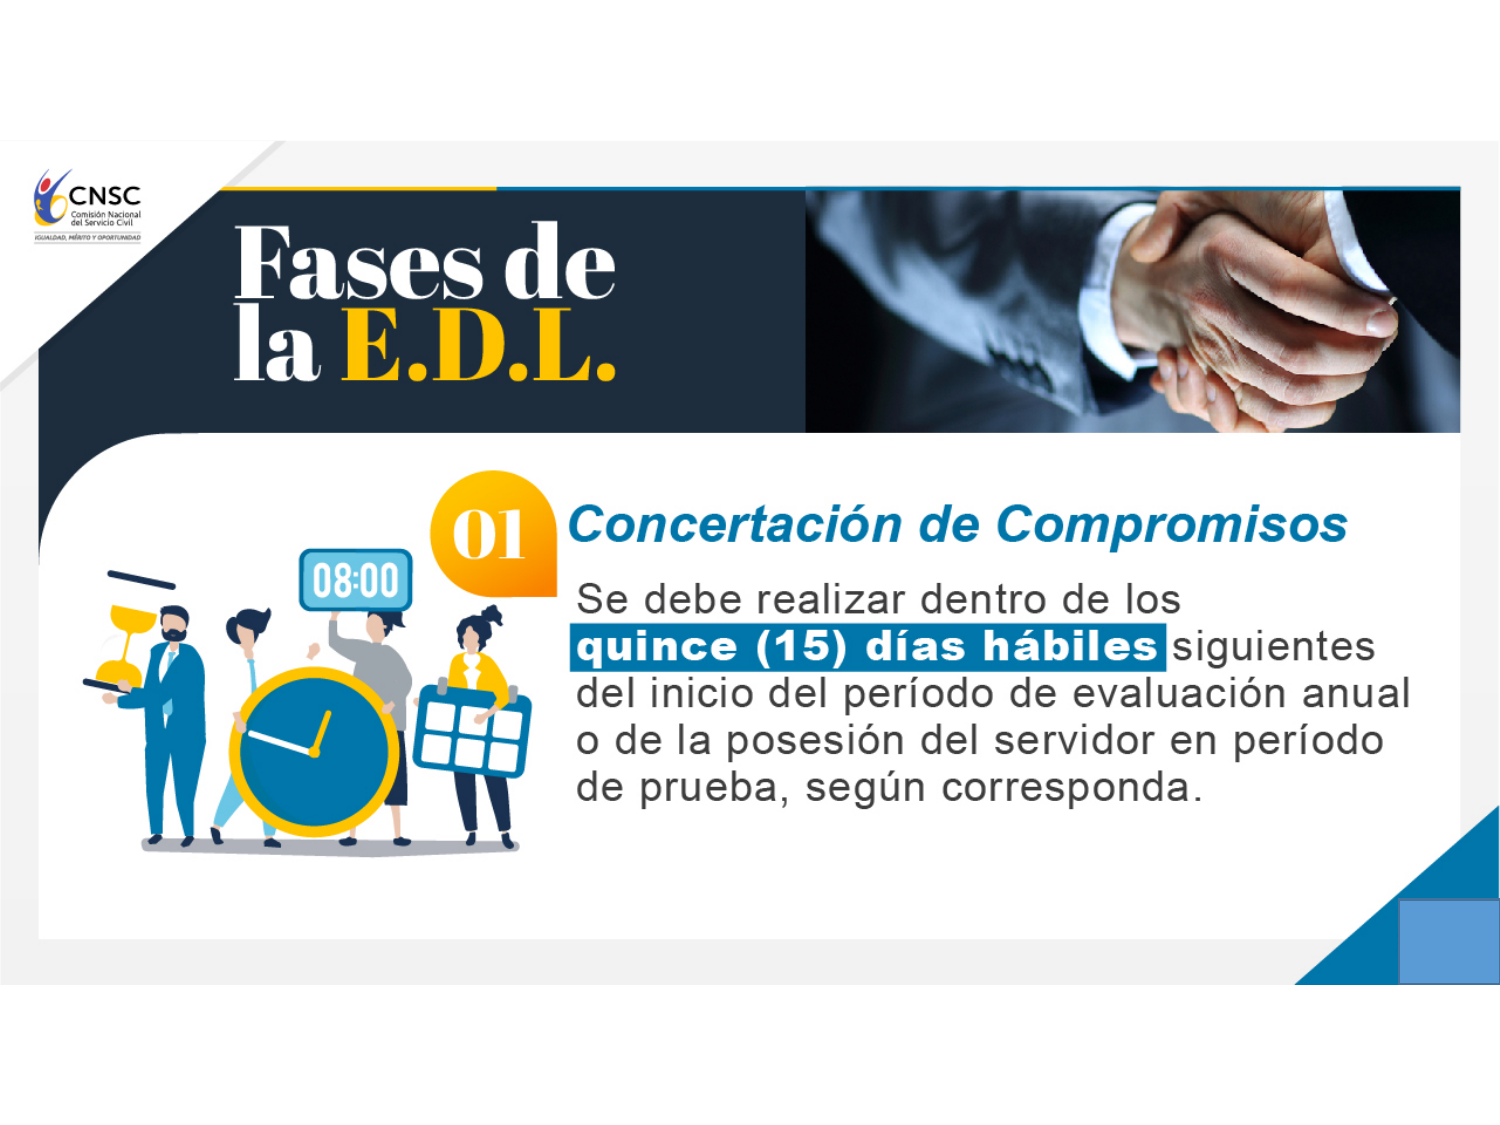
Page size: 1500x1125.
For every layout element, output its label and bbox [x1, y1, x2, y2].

picture [0, 140, 1500, 985]
